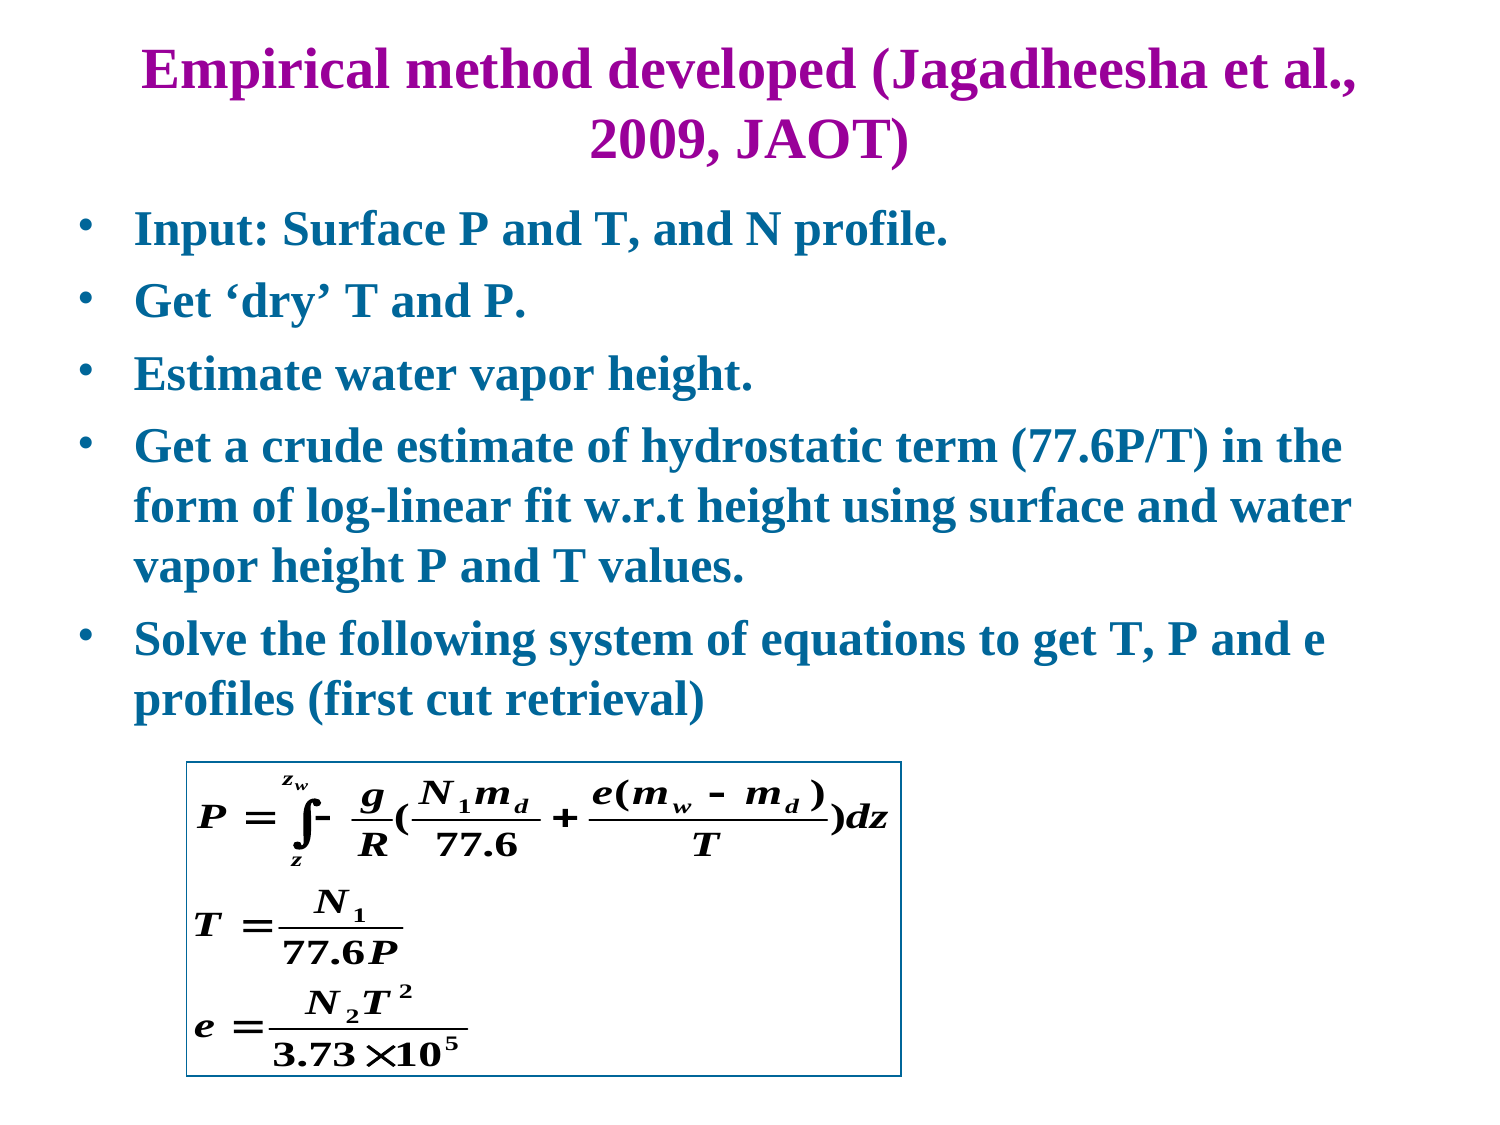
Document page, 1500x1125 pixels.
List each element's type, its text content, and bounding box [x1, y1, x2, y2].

title Empirical method developed (Jagadheesha et al., 2009, JAOT) [112, 49, 1388, 150]
list Input: Surface P and T, and N profile. Get ‘dry’ T and P. Estimate water vapor height. Get a crude estimate of hydrostatic term (77.6P/T) in the form of log-linear fit w.r.t height using surface and water vapor height P and T values. Solve the following system of equations to get T, P and e profiles (first cut retrieval) [62, 187, 1450, 738]
